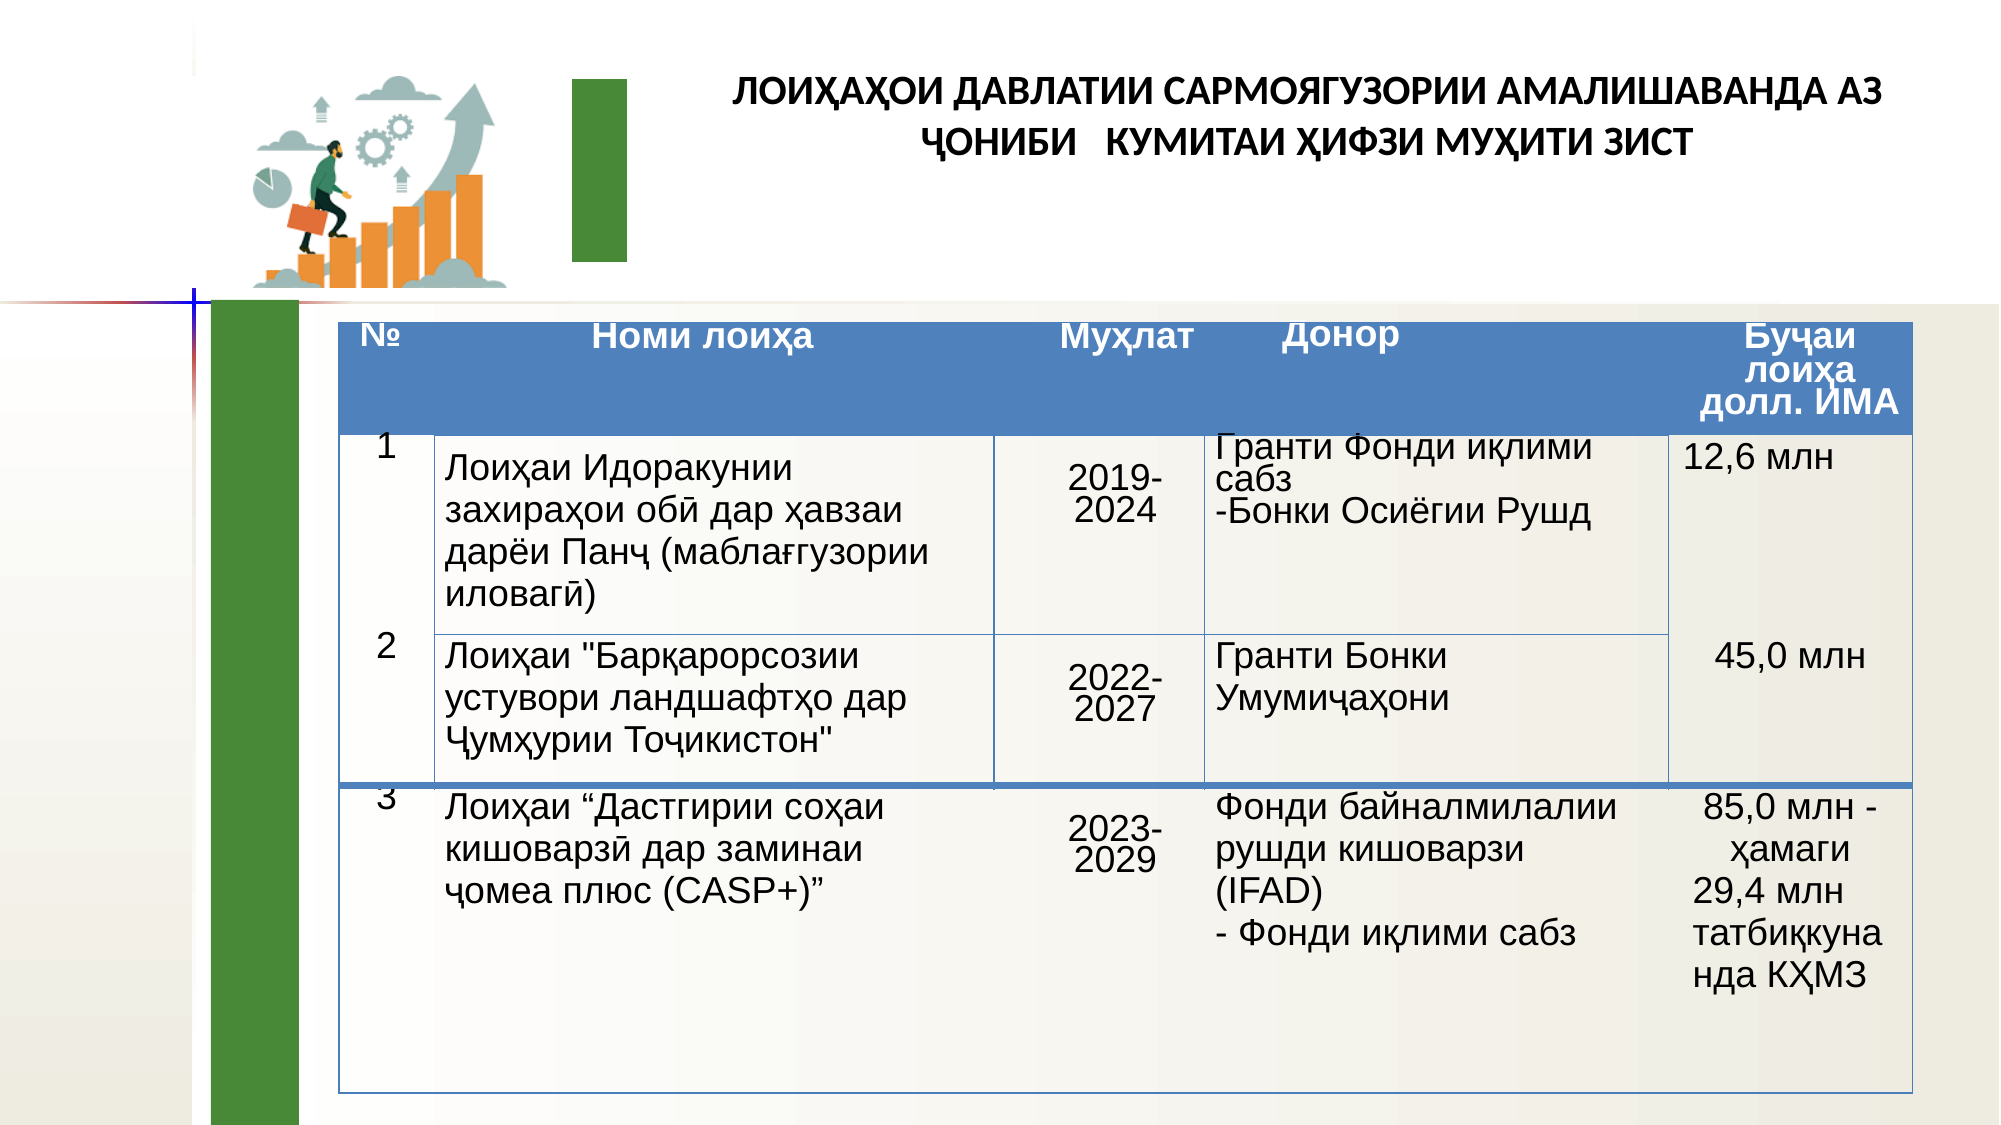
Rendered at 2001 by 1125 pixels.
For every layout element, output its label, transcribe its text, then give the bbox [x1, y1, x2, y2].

table_cell 85,0 млн -ҳамаги 29,4 млн татбиқкунанда КҲМЗ [1669, 789, 1912, 1092]
table_cell 45,0 млн [1669, 635, 1912, 782]
table_header Муҳлат [994, 323, 1205, 435]
table_header Донор [1205, 323, 1669, 435]
table_cell 2 [340, 635, 434, 782]
table_cell 1 [340, 435, 434, 635]
table_cell Гранти Бонки Умумиҷаҳони [1205, 635, 1668, 782]
table_header Буҷаи лоиҳа долл. ИМА [1669, 323, 1912, 435]
title ЛОИҲАҲОИ ДАВЛАТИИ САРМОЯГУЗОРИИ АМАЛИШАВАНДА АЗ ҶОНИБИ КУМИТАИ ҲИФЗИ МУҲИТИ ЗИСТ [664, 55, 1951, 257]
table_cell 12,6 млн [1669, 435, 1912, 635]
table_header Номи лоиҳа [434, 323, 994, 435]
table_cell Гранти Фонди иқлими сабз -Бонки Осиёгии Рушд [1205, 436, 1668, 634]
picture [190, 76, 571, 288]
table_cell 3 [340, 789, 434, 1092]
table_cell 2022-2027 [995, 635, 1204, 782]
text_box [209, 298, 301, 1125]
table_header № [340, 323, 434, 435]
table_cell 2023-2029 [994, 789, 1205, 1092]
text_box [568, 75, 631, 267]
table_cell 2019-2024 [995, 436, 1204, 634]
text_box [298, 299, 1951, 370]
table_cell Лоиҳаи Идоракунии захираҳои обӣ дар ҳавзаи дарёи Панҷ (маблағгузории иловагӣ) [435, 436, 993, 634]
table_cell Фонди байналмилалии рушди кишоварзи (IFAD) - Фонди иқлими сабз [1205, 789, 1669, 1092]
table_cell Лоиҳаи "Барқарорсозии устувори ландшафтҳо дар Ҷумҳурии Тоҷикистон" [435, 635, 993, 782]
table_cell Лоиҳаи “Дастгирии соҳаи кишоварзӣ дар заминаи ҷомеа плюс (CASP+)” [434, 789, 994, 1092]
